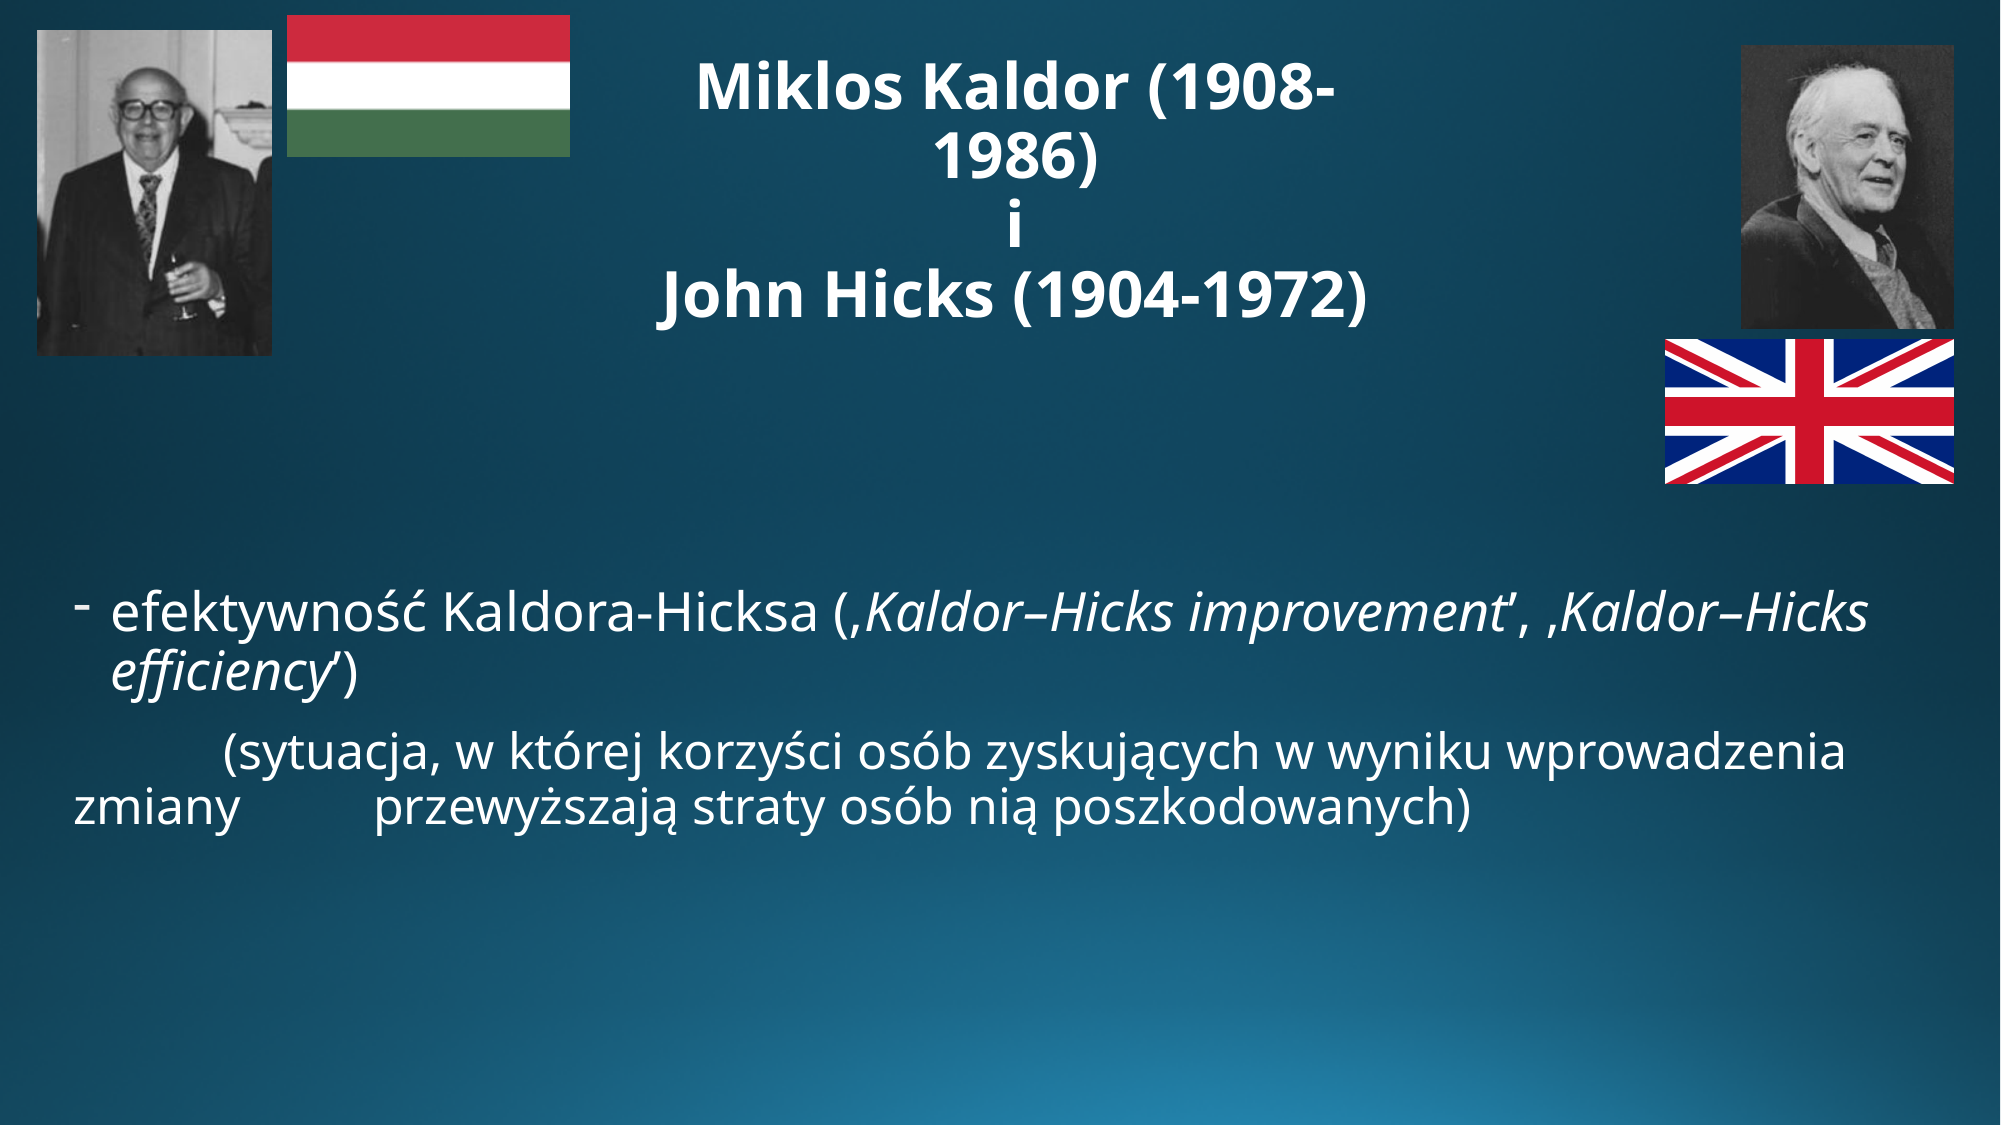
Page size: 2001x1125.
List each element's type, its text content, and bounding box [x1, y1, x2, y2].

picture [0, 0, 2001, 1125]
list efektywność Kaldora-Hicksa (‚Kaldor–Hicks improvement’, ‚Kaldor–Hicks efficiency’) (sytuacja, w której korzyści osób zyskujących w wyniku wprowadzenia zmiany przewyższają straty osób nią poszkodowanych) [58, 577, 1973, 1086]
title Miklos Kaldor (1908-1986) i John Hicks (1904-1972) [619, 46, 1411, 340]
